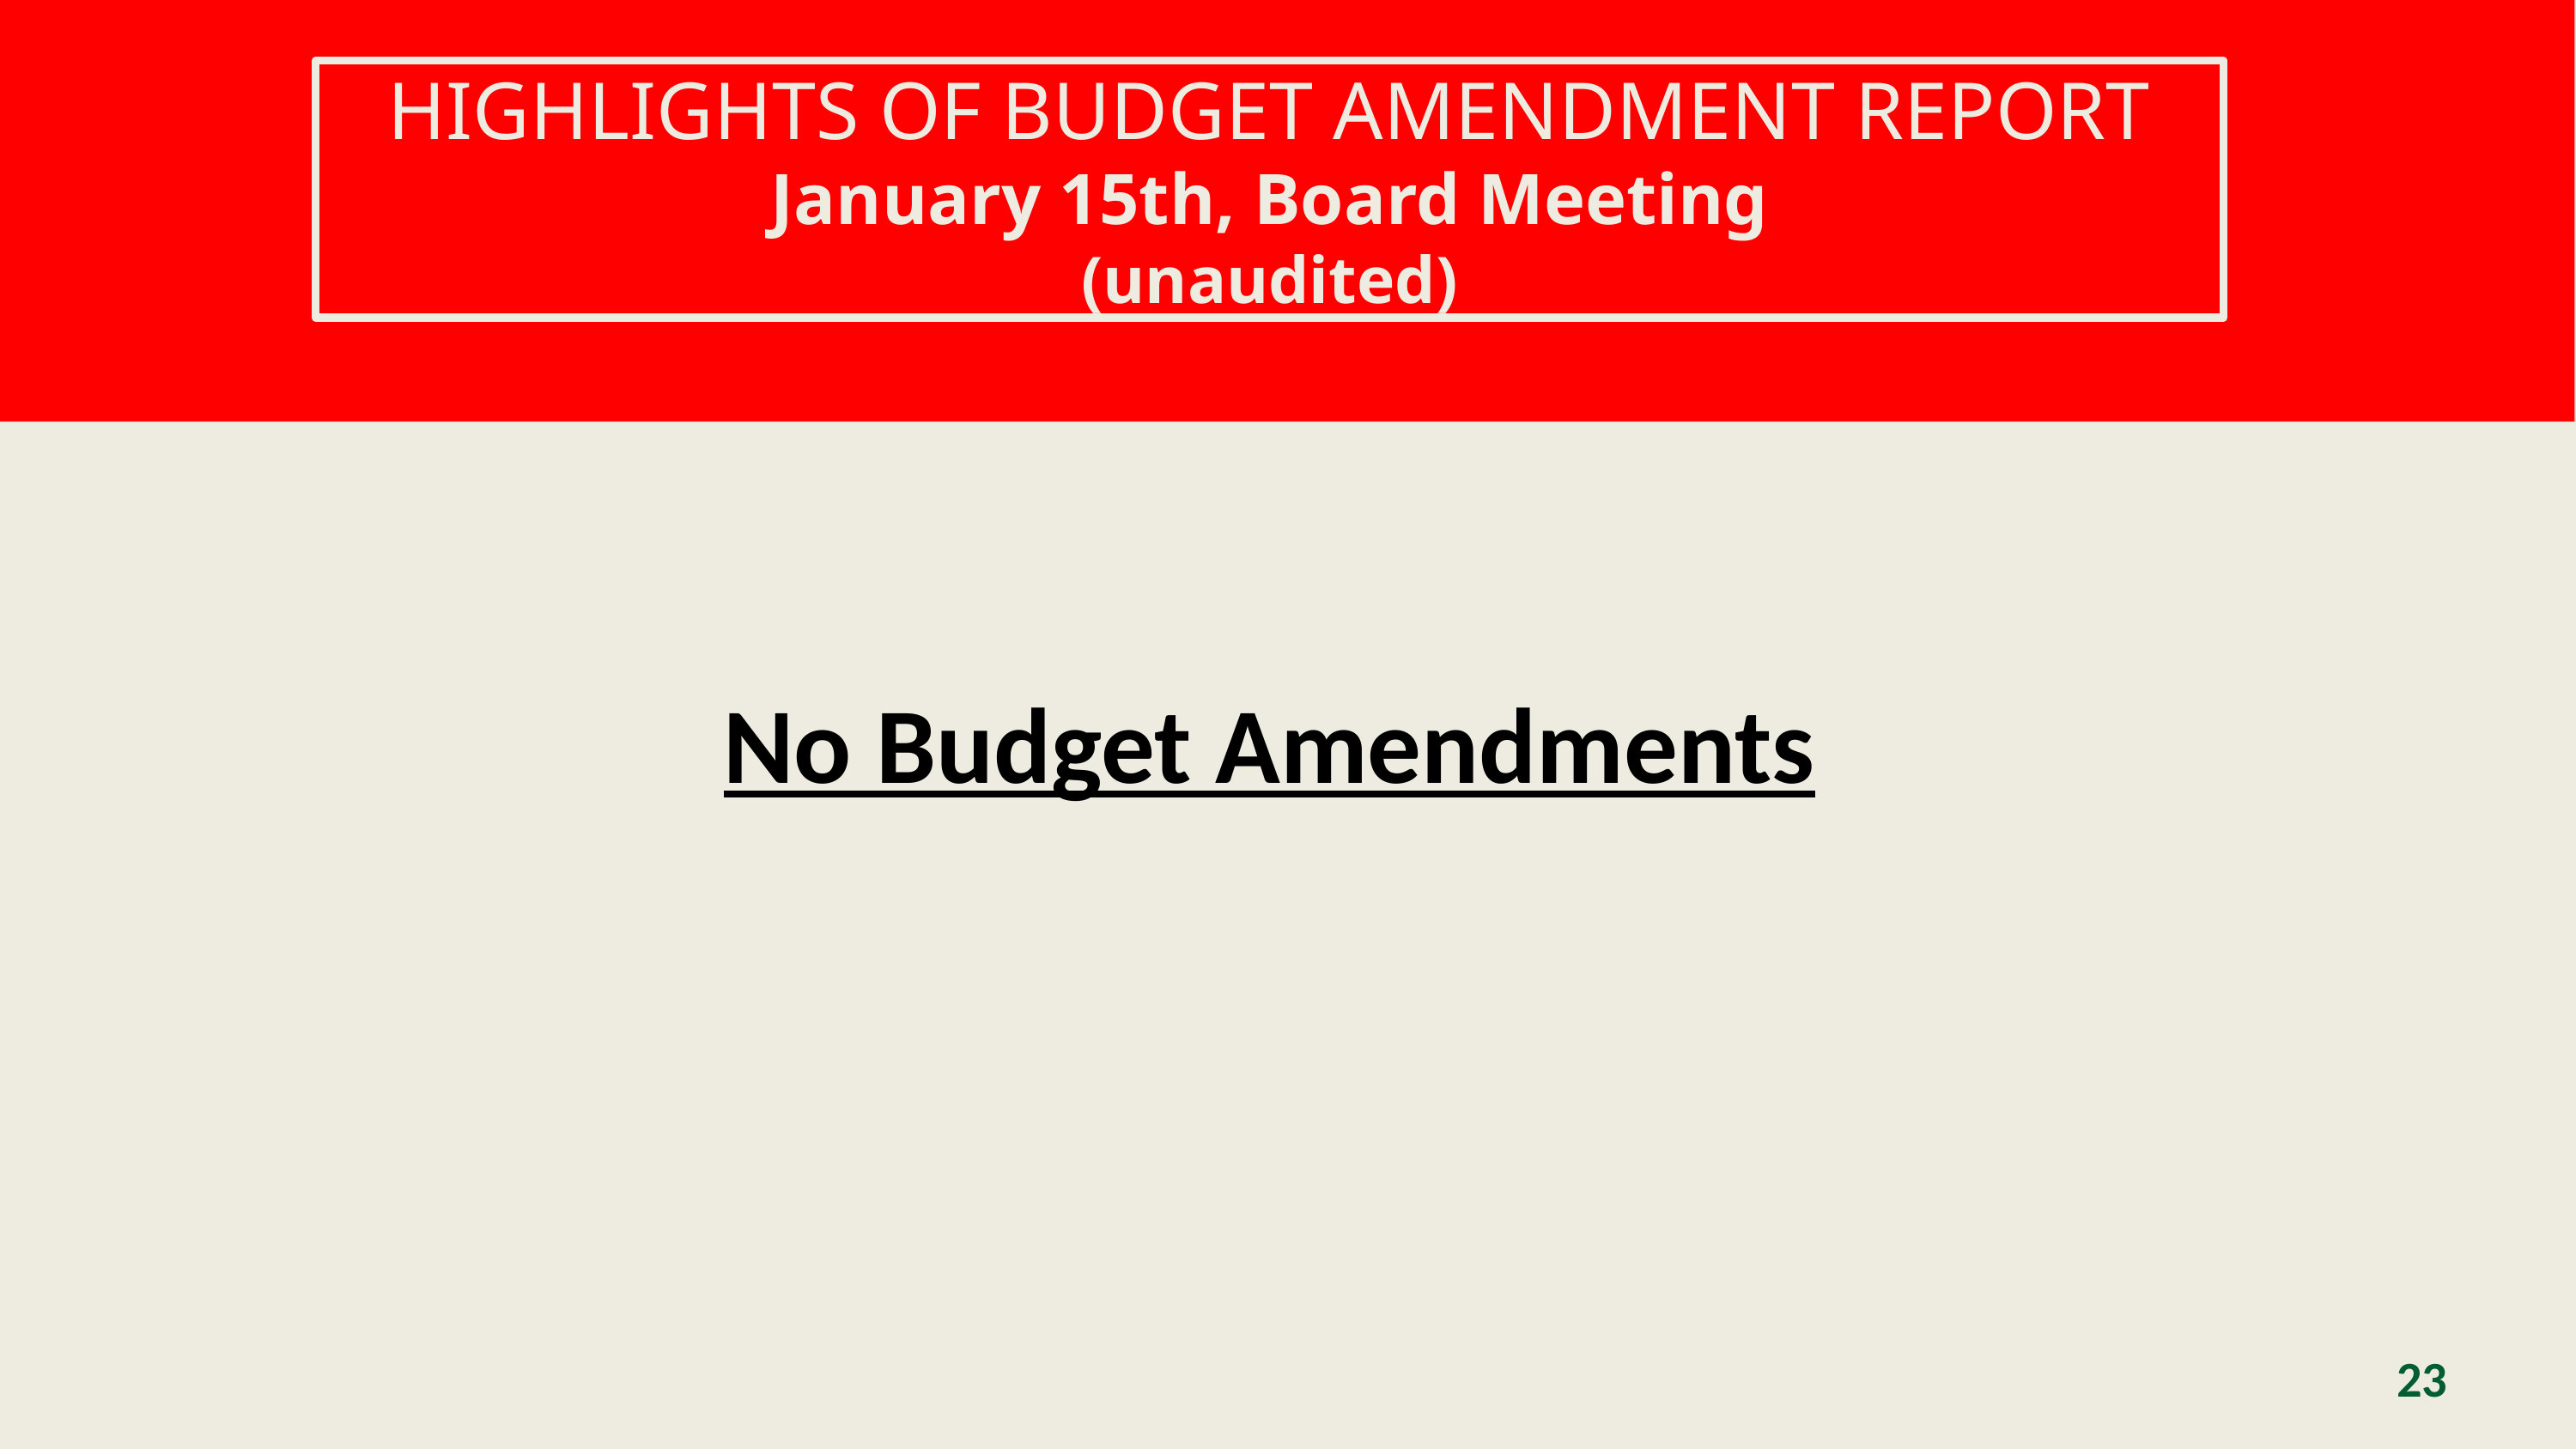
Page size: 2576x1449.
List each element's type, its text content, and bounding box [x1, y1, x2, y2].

slide_number 23 [2393, 1347, 2447, 1409]
text_box [0, 0, 2575, 422]
text_box No Budget Amendments [711, 670, 1829, 812]
text_box HIGHLIGHTS OF BUDGET AMENDMENT REPORT January 15th, Board Meeting (unaudited) [315, 60, 2224, 318]
